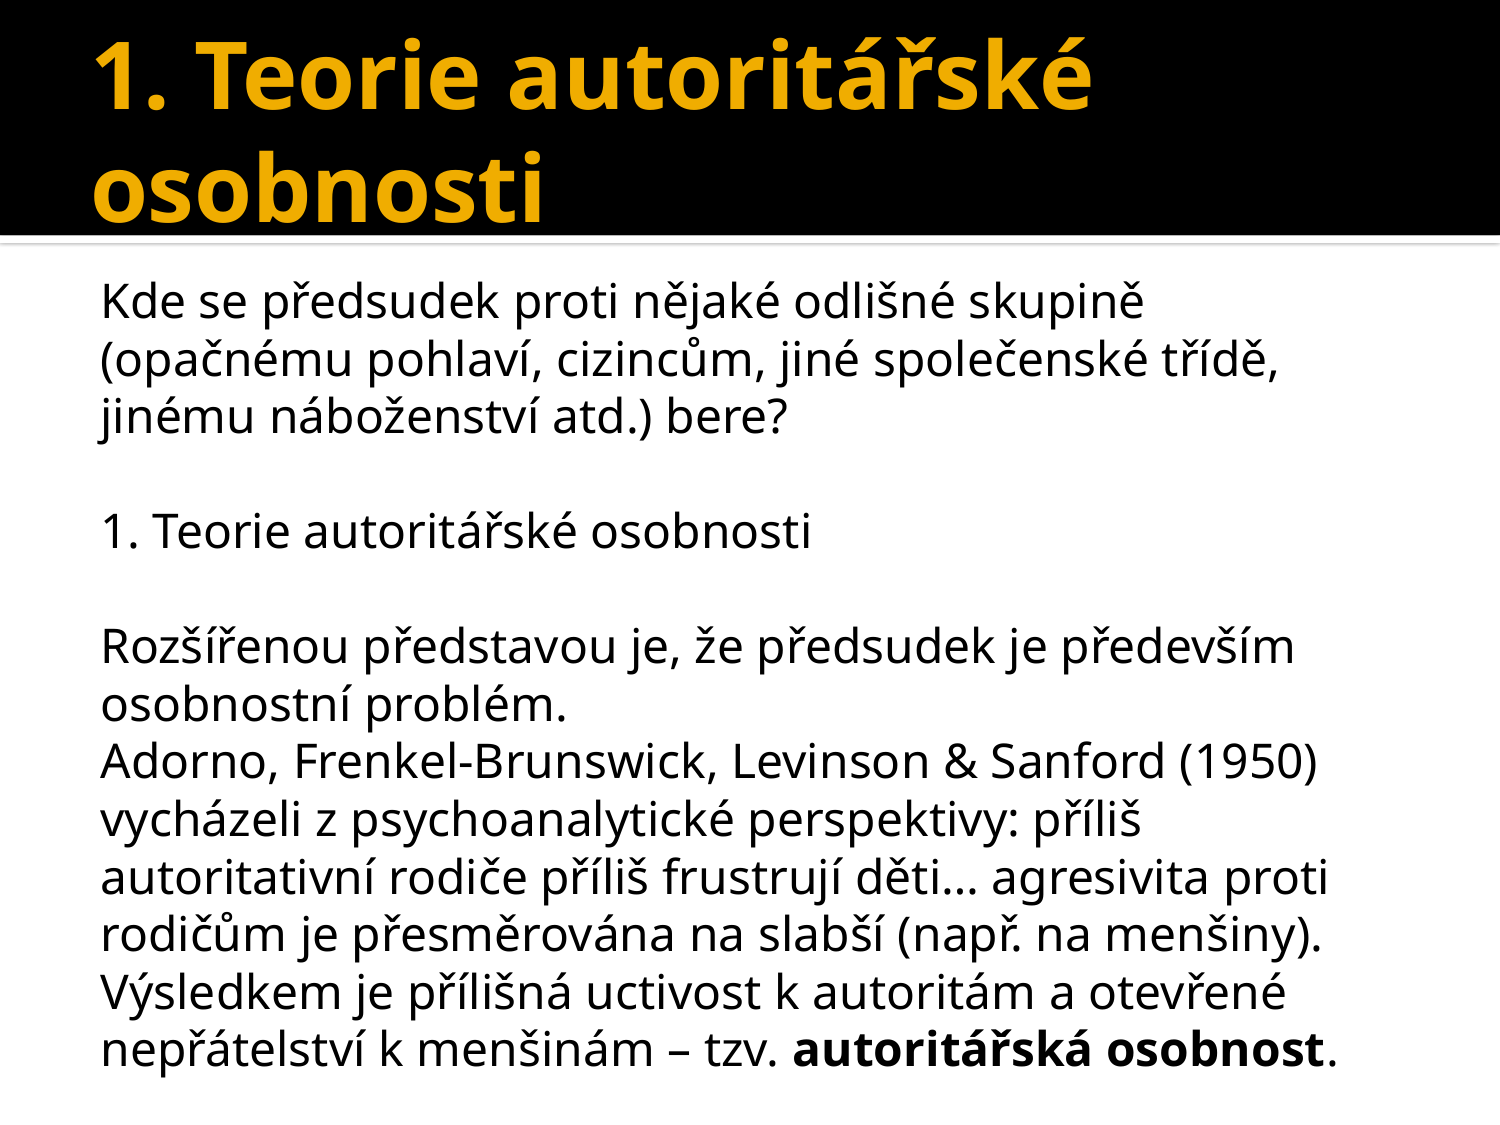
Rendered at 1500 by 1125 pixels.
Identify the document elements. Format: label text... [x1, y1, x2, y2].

list Kde se předsudek proti nějaké odlišné skupině (opačnému pohlaví, cizincům, jiné společenské třídě, jinému náboženství atd.) bere? 1. Teorie autoritářské osobnosti Rozšířenou představou je, že předsudek je především osobnostní problém. Adorno, Frenkel-Brunswick, Levinson & Sanford (1950) vycházeli z psychoanalytické perspektivy: příliš autoritativní rodiče příliš frustrují děti… agresivita proti rodičům je přesměrována na slabší (např. na menšiny). Výsledkem je přílišná uctivost k autoritám a otevřené nepřátelství k menšinám – tzv. autoritářská osobnost. [75, 255, 1425, 1094]
title 1. Teorie autoritářské osobnosti [75, 25, 1425, 231]
